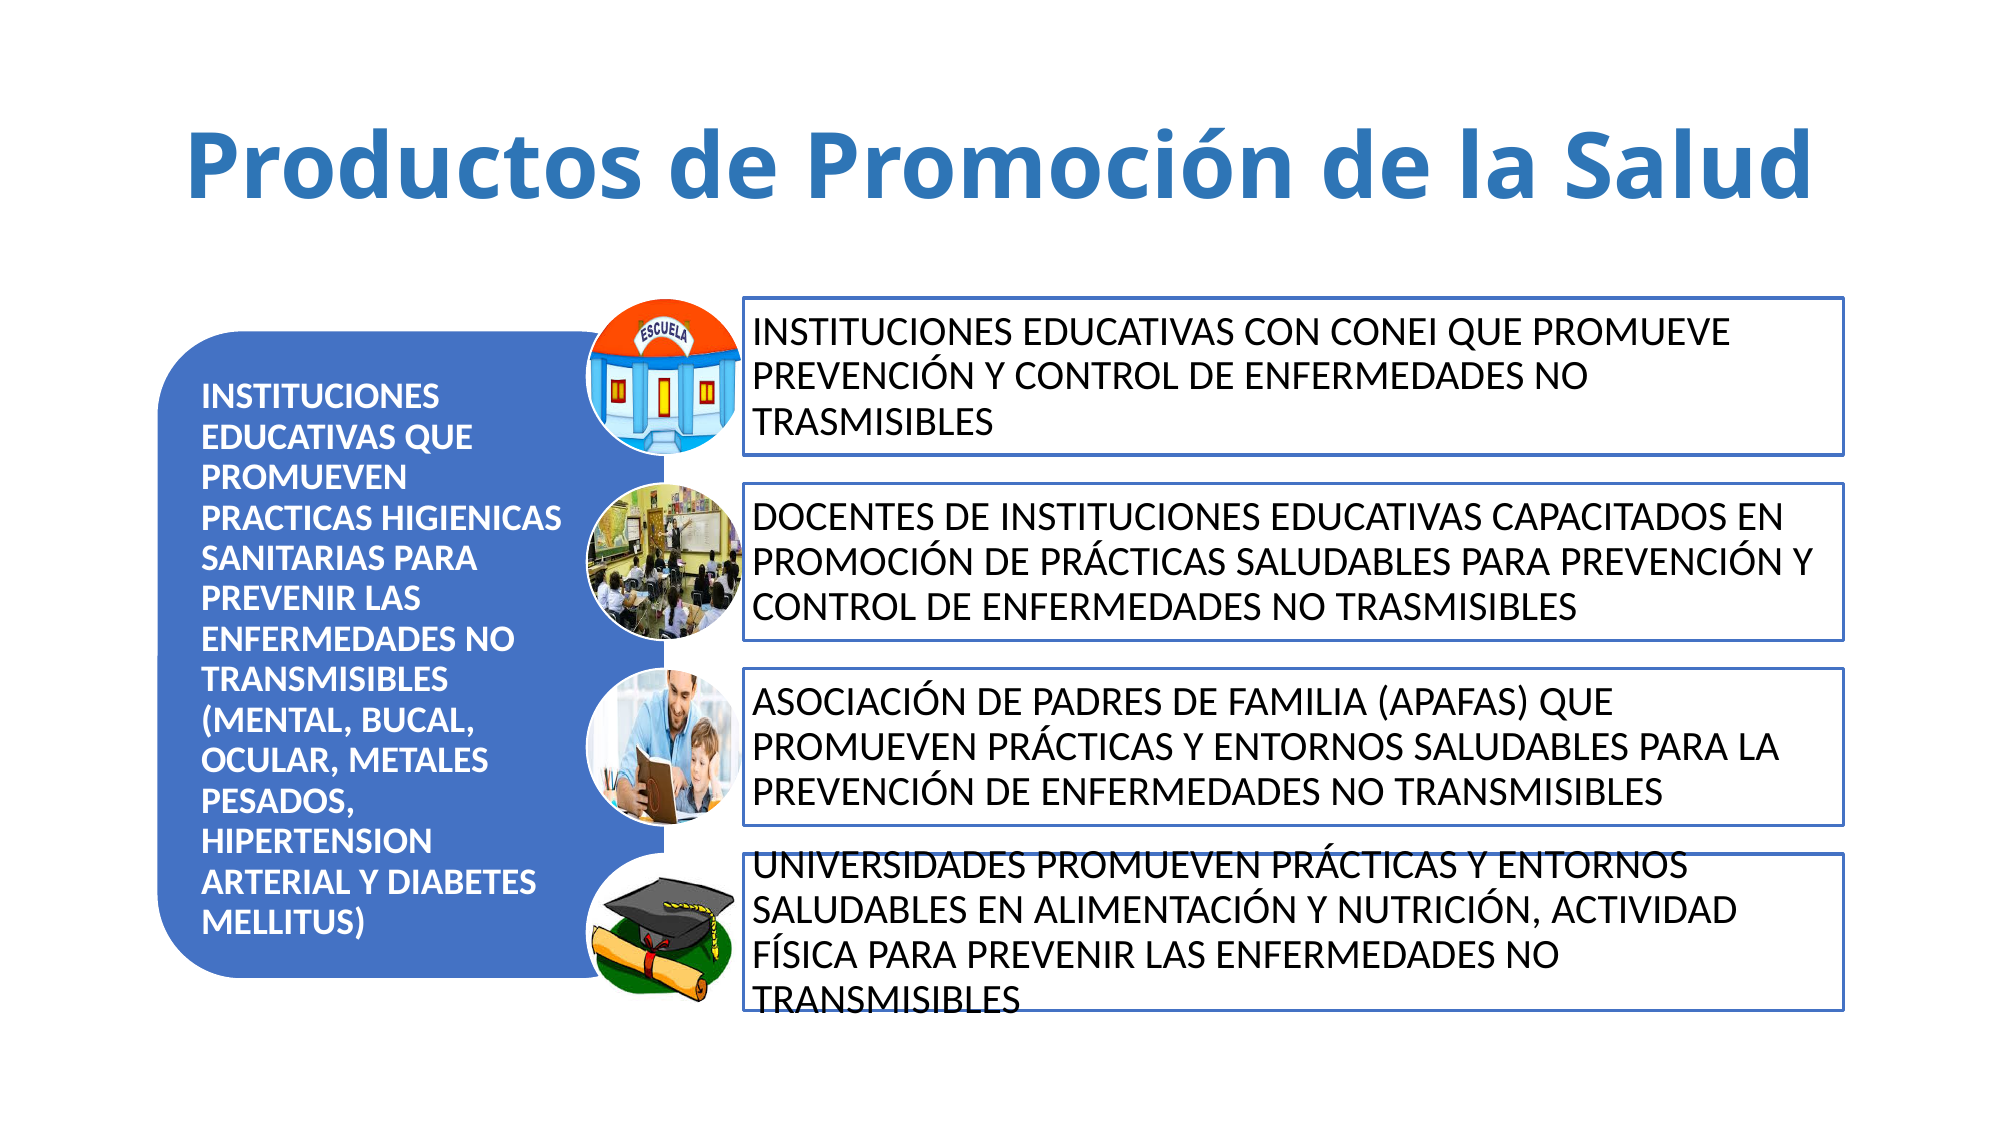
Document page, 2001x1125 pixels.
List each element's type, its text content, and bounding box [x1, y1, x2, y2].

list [137, 299, 1863, 1014]
title Productos de Promoción de la Salud [137, 59, 1863, 278]
